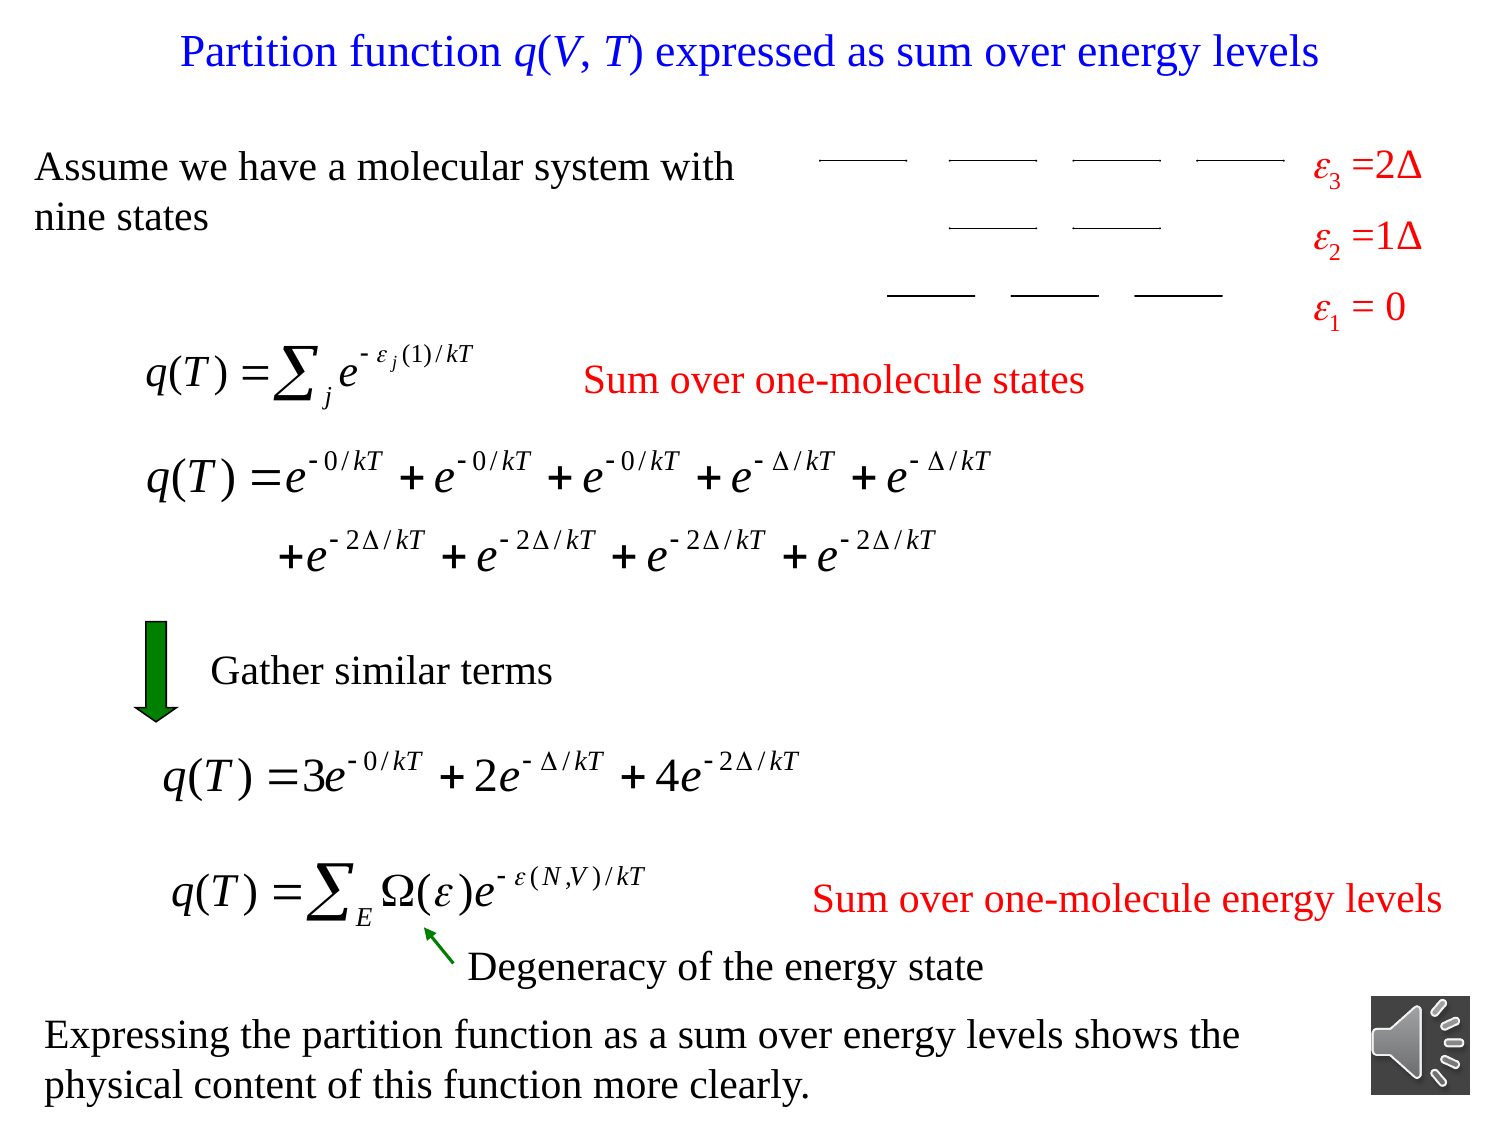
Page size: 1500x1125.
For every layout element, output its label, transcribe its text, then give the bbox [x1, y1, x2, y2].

text_box Expressing the partition function as a sum over energy levels shows the physical content of this function more clearly. [29, 999, 1381, 1115]
picture [818, 129, 1381, 327]
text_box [138, 334, 487, 420]
text_box 3 =2Δ 2 =1Δ 1 = 0 [1296, 115, 1438, 344]
text_box Gather similar terms [195, 635, 569, 701]
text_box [163, 855, 660, 938]
text_box Degeneracy of the energy state [452, 930, 1000, 996]
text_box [154, 739, 811, 812]
text_box Sum over one-molecule states [568, 343, 1101, 409]
text_box Assume we have a molecular system with nine states [19, 131, 776, 247]
picture [1370, 995, 1471, 1096]
text_box Sum over one-molecule energy levels [797, 863, 1467, 929]
text_box [135, 621, 177, 722]
text_box Partition function q(V, T) expressed as sum over energy levels [165, 13, 1335, 84]
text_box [138, 438, 1001, 602]
